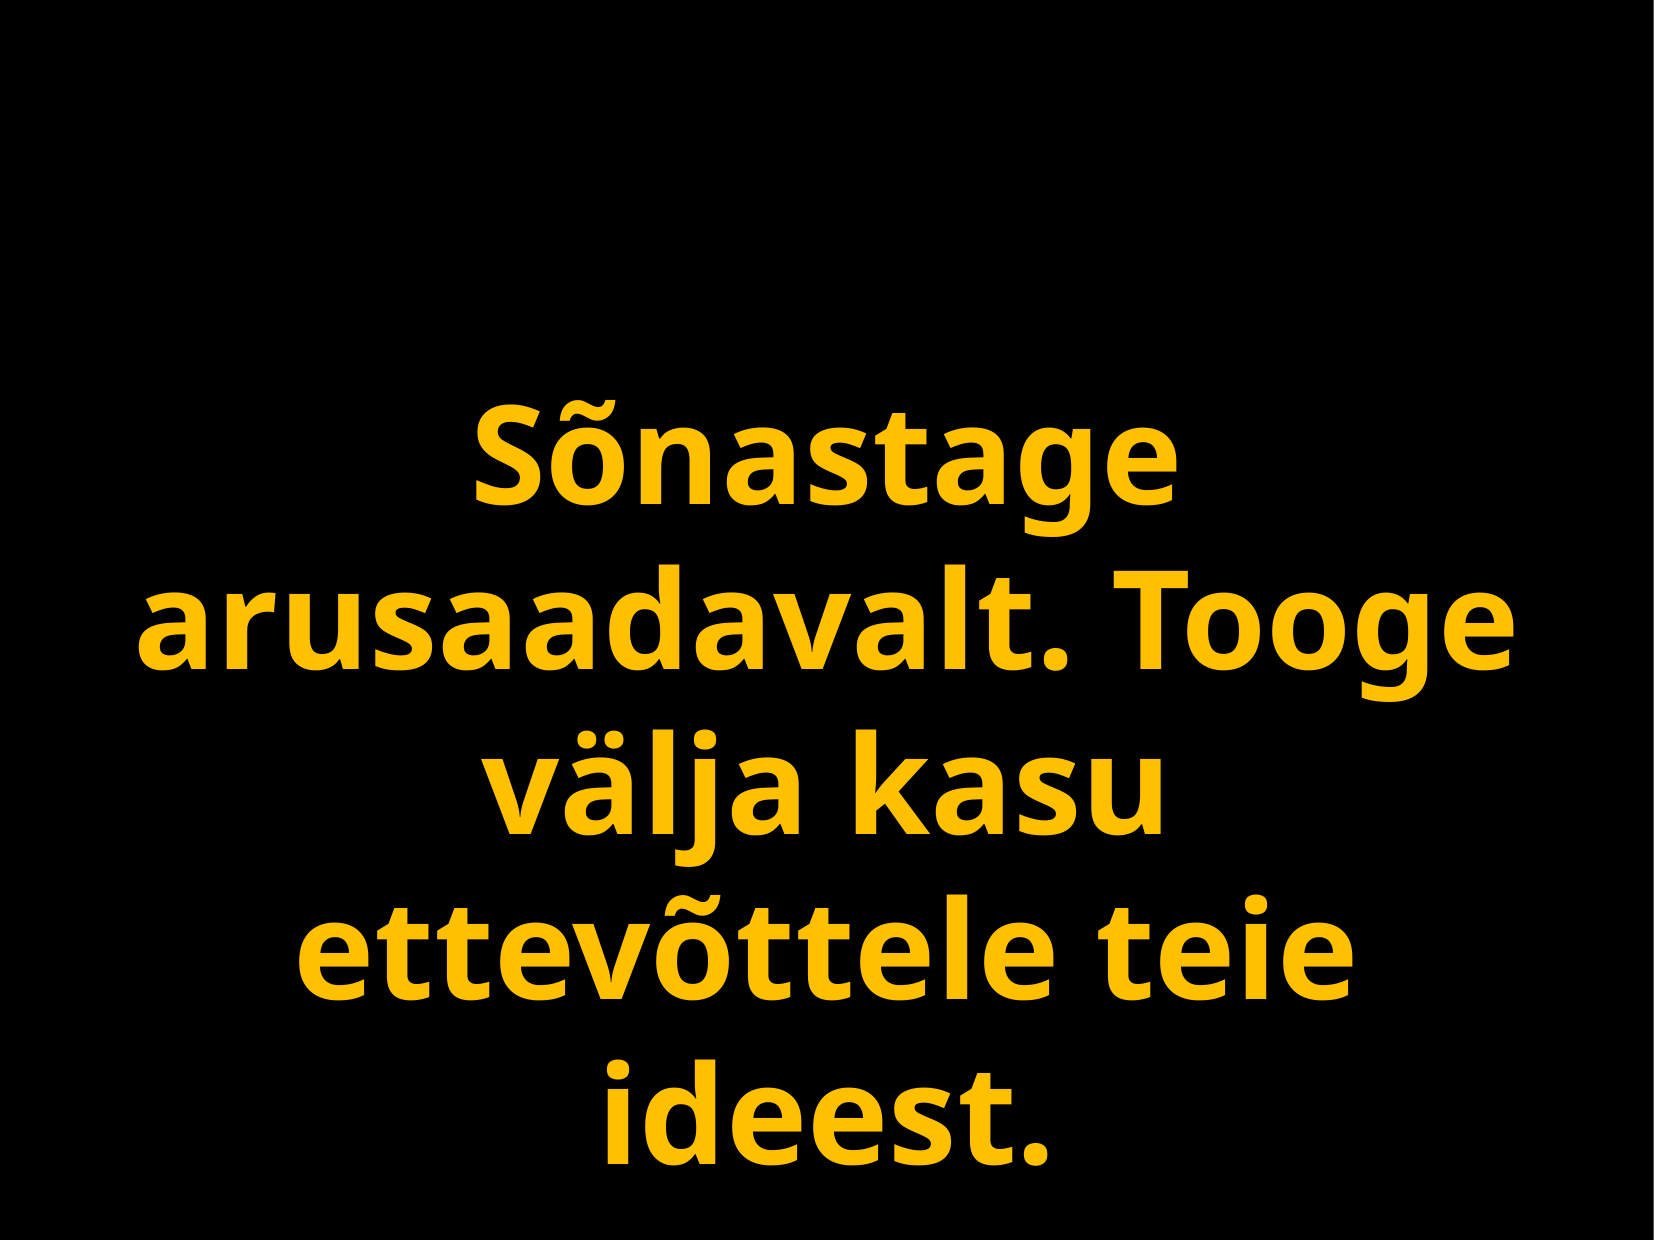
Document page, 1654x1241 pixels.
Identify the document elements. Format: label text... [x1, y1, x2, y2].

text_box Sõnastage arusaadavalt. Tooge välja kasu ettevõttele teie ideest. [106, 360, 1548, 1241]
